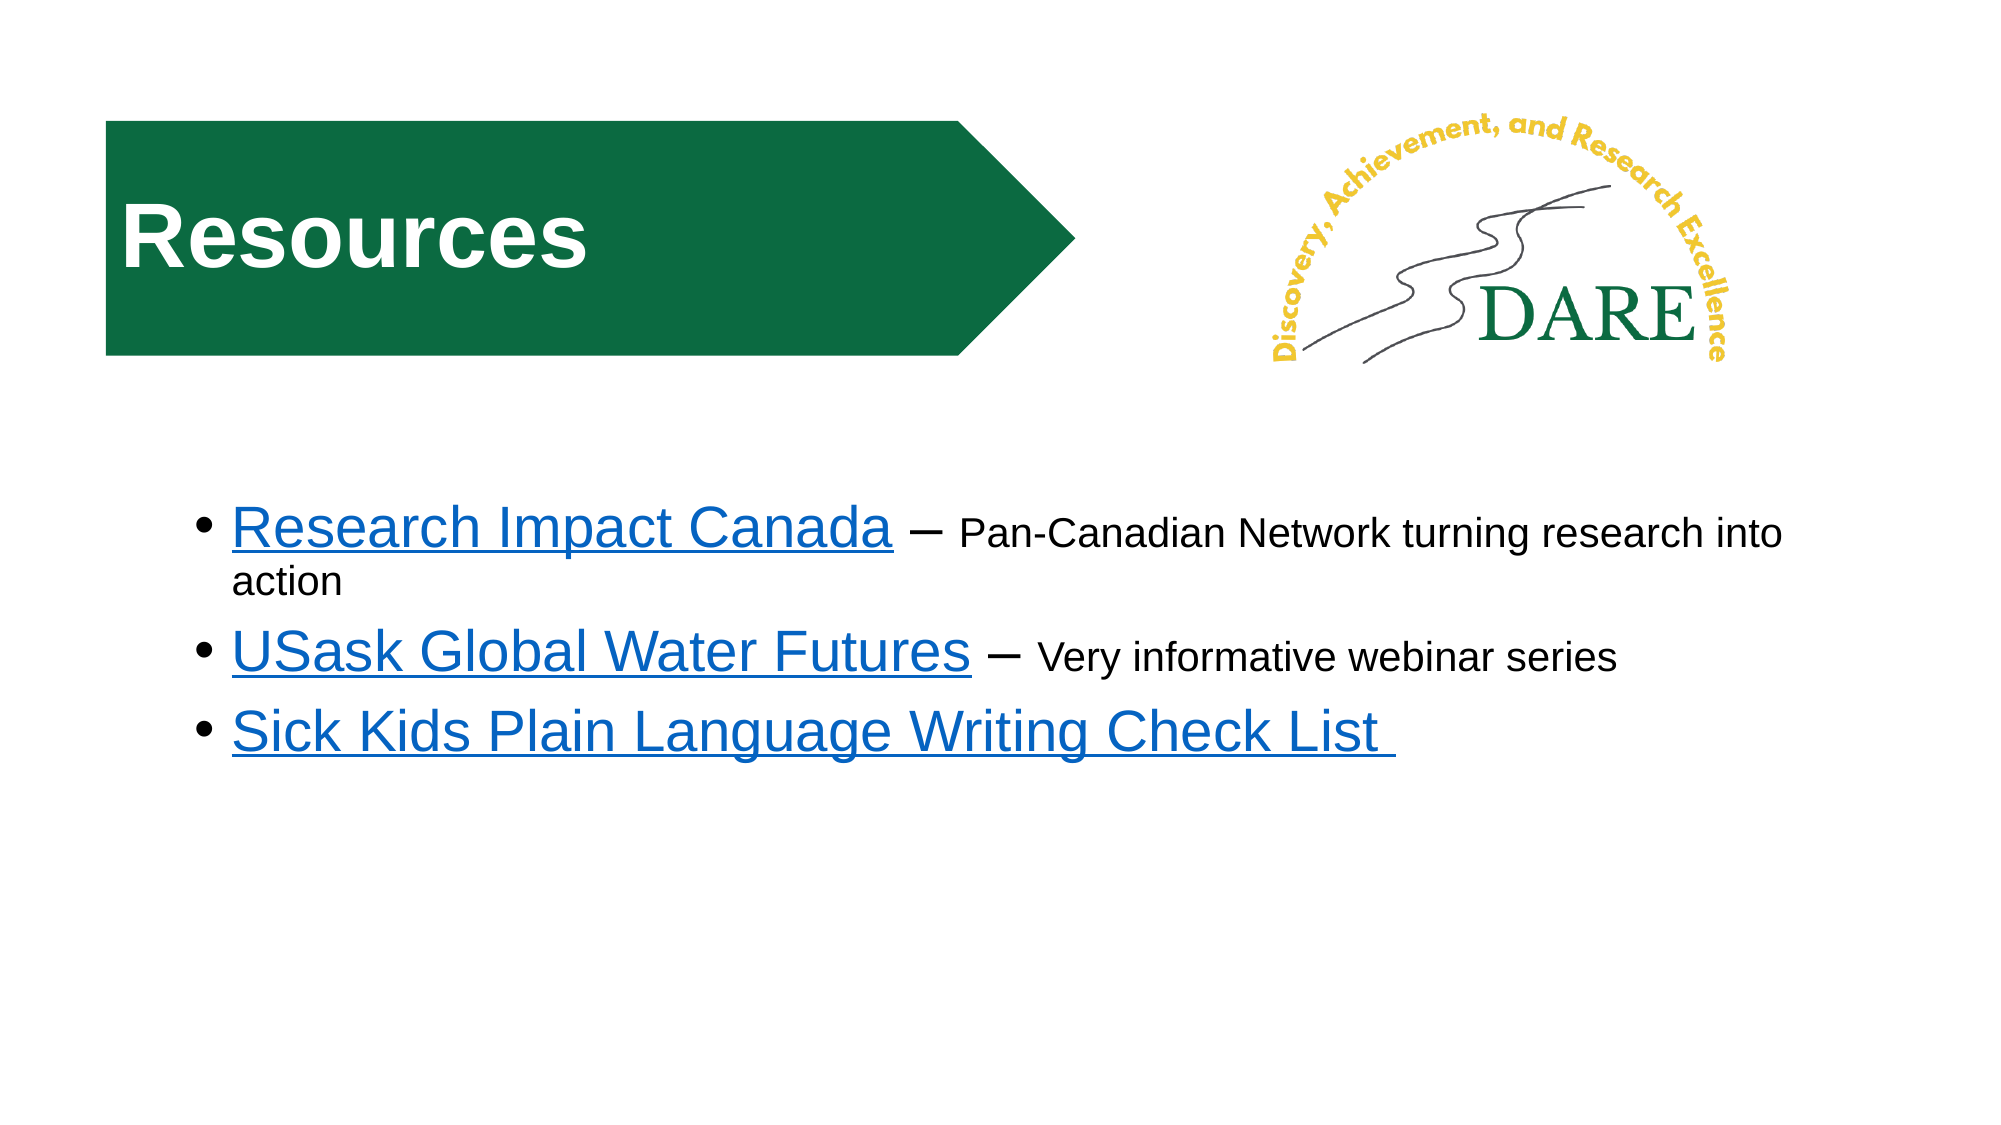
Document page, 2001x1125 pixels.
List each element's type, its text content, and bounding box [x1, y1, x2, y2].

title Resources [105, 129, 945, 347]
picture [1272, 109, 1732, 367]
list Research Impact Canada – Pan-Canadian Network turning research into action USask Global Water Futures – Very informative webinar series Sick Kids Plain Language Writing Check List [179, 489, 1821, 1050]
text_box [104, 119, 1077, 357]
